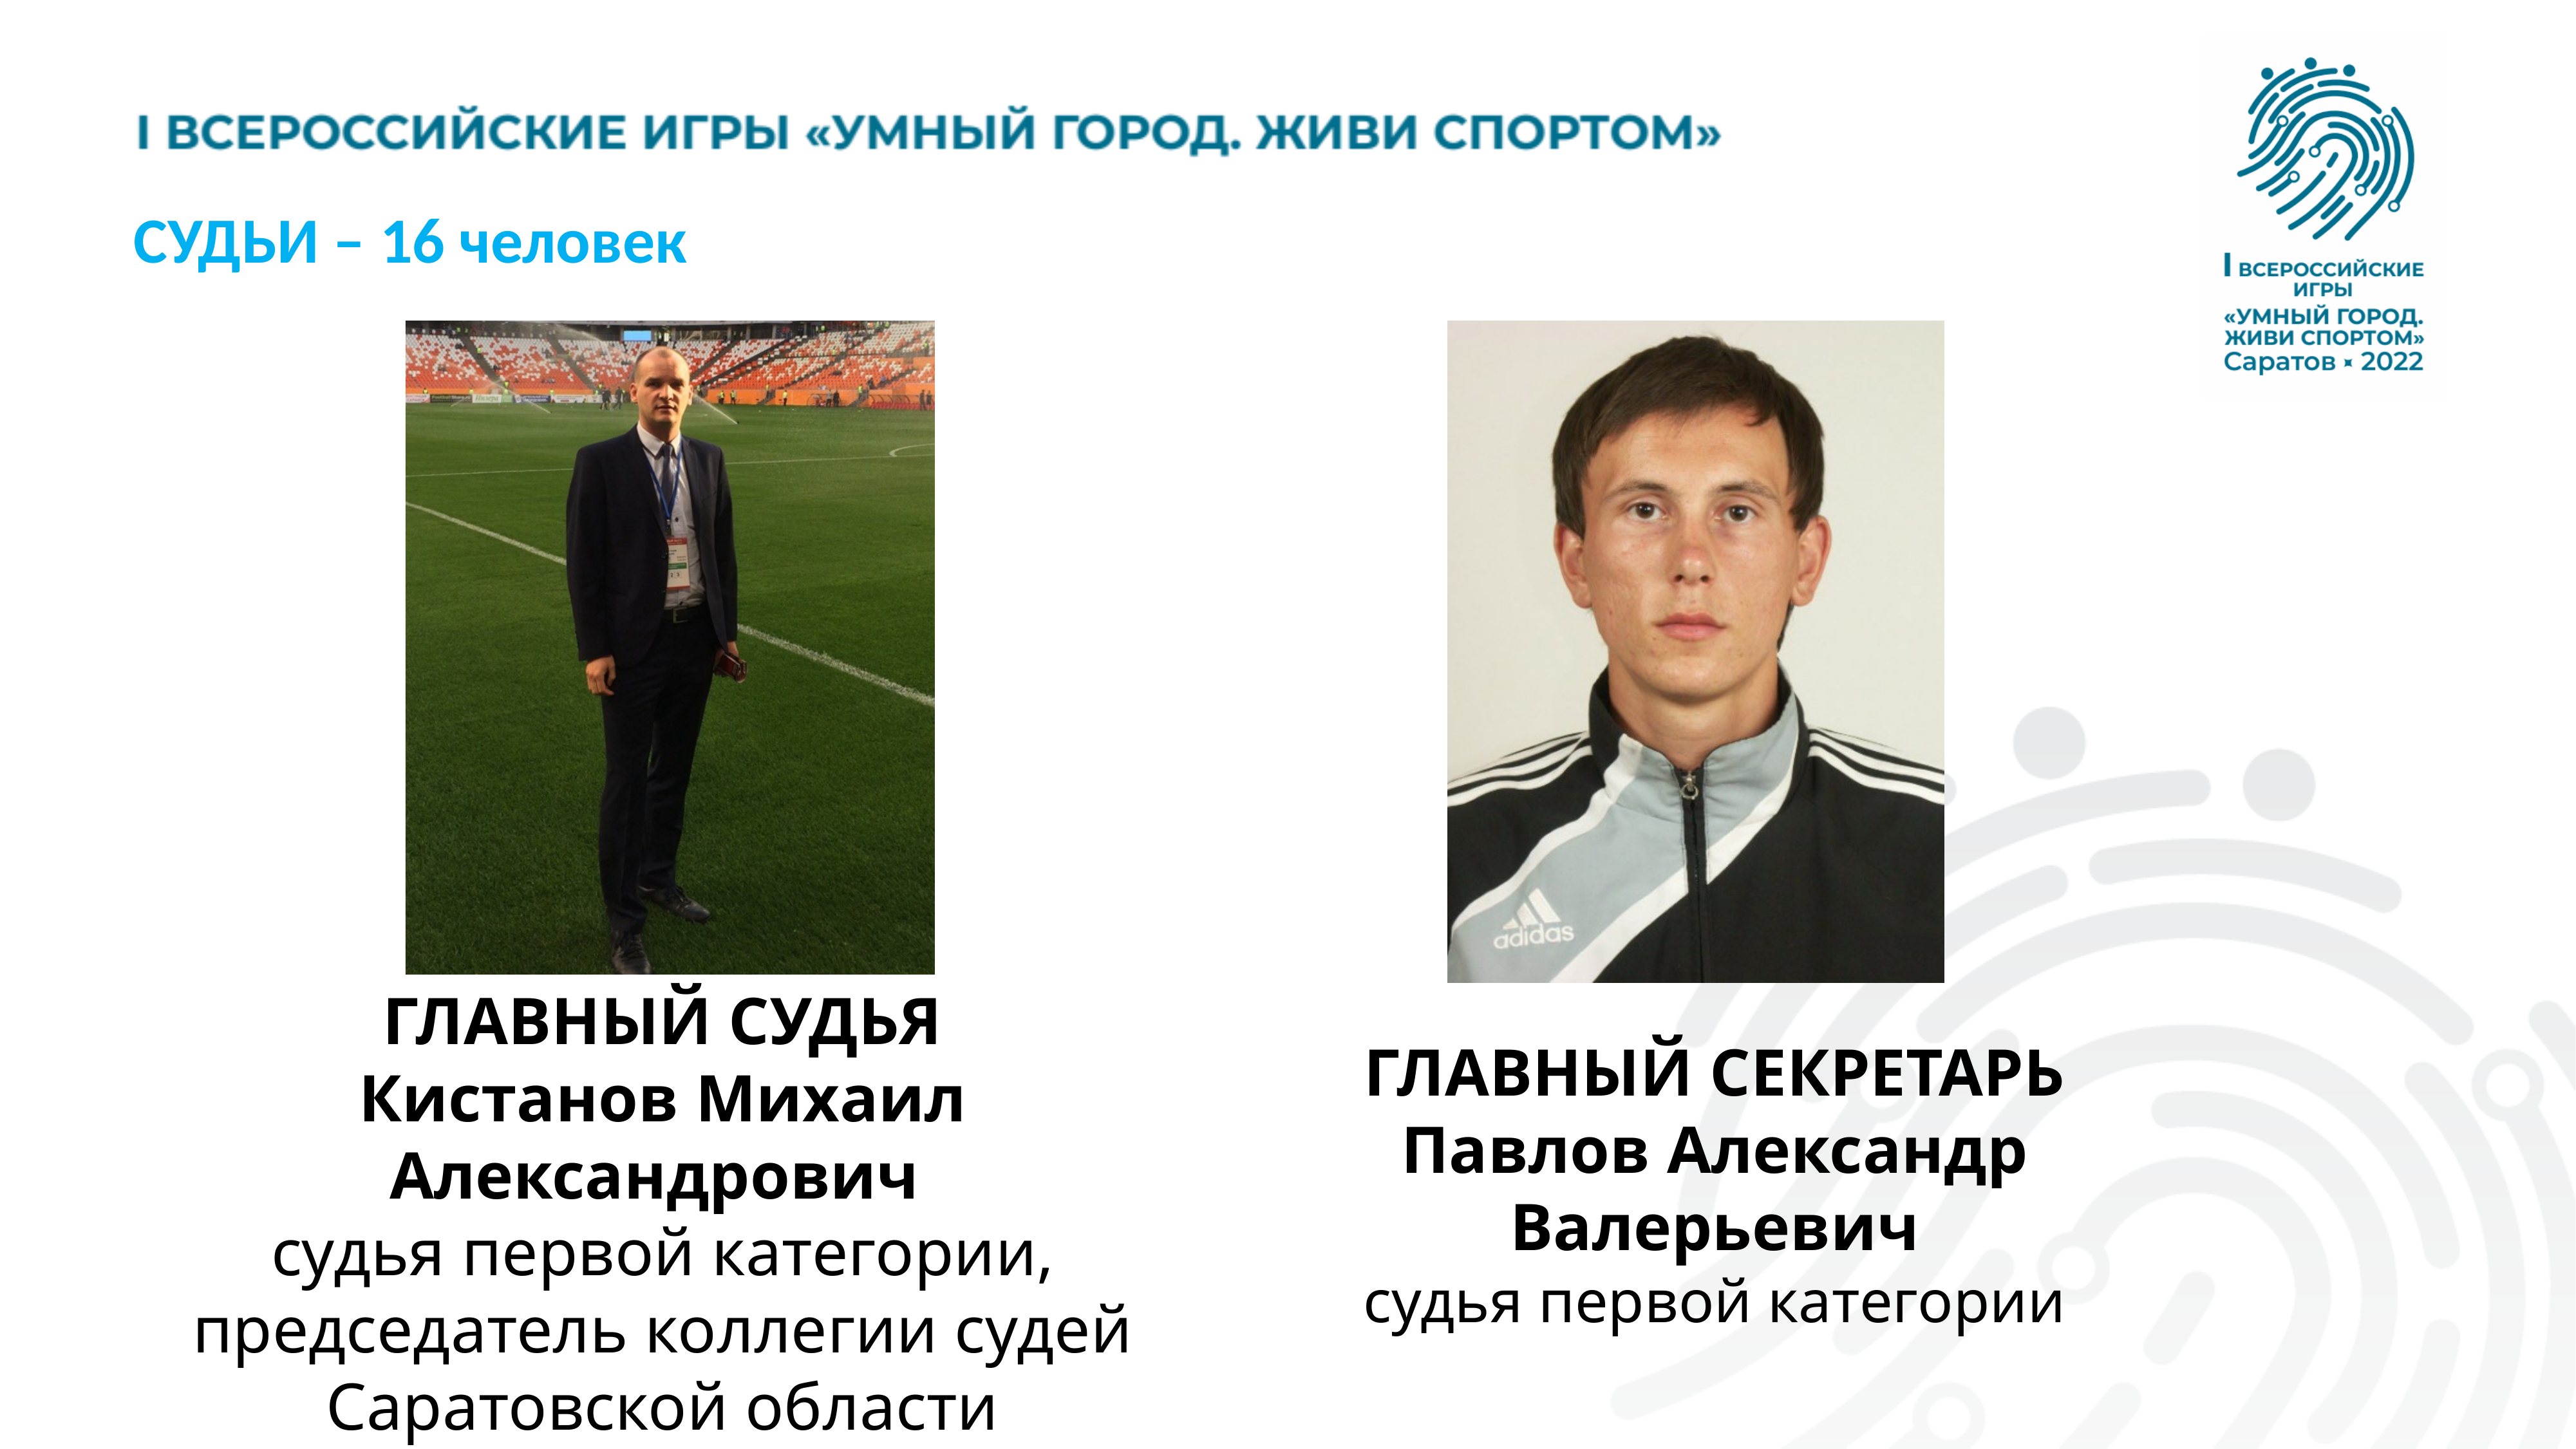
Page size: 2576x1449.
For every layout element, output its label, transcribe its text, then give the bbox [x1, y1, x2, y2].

picture [1447, 321, 2576, 1449]
text_box ГЛАВНЫЙ СЕКРЕТАРЬ Павлов Александр Валерьевич судья первой категории [1221, 1027, 1604, 1340]
picture [2203, 32, 2445, 400]
text_box СУДЬИ – 16 человек [124, 194, 1927, 281]
picture [108, 93, 1737, 178]
text_box ГЛАВНЫЙ СУДЬЯ Кистанов Михаил Александрович судья первой категории, председатель коллегии судей Саратовской области [169, 975, 1156, 1448]
picture [405, 321, 935, 975]
